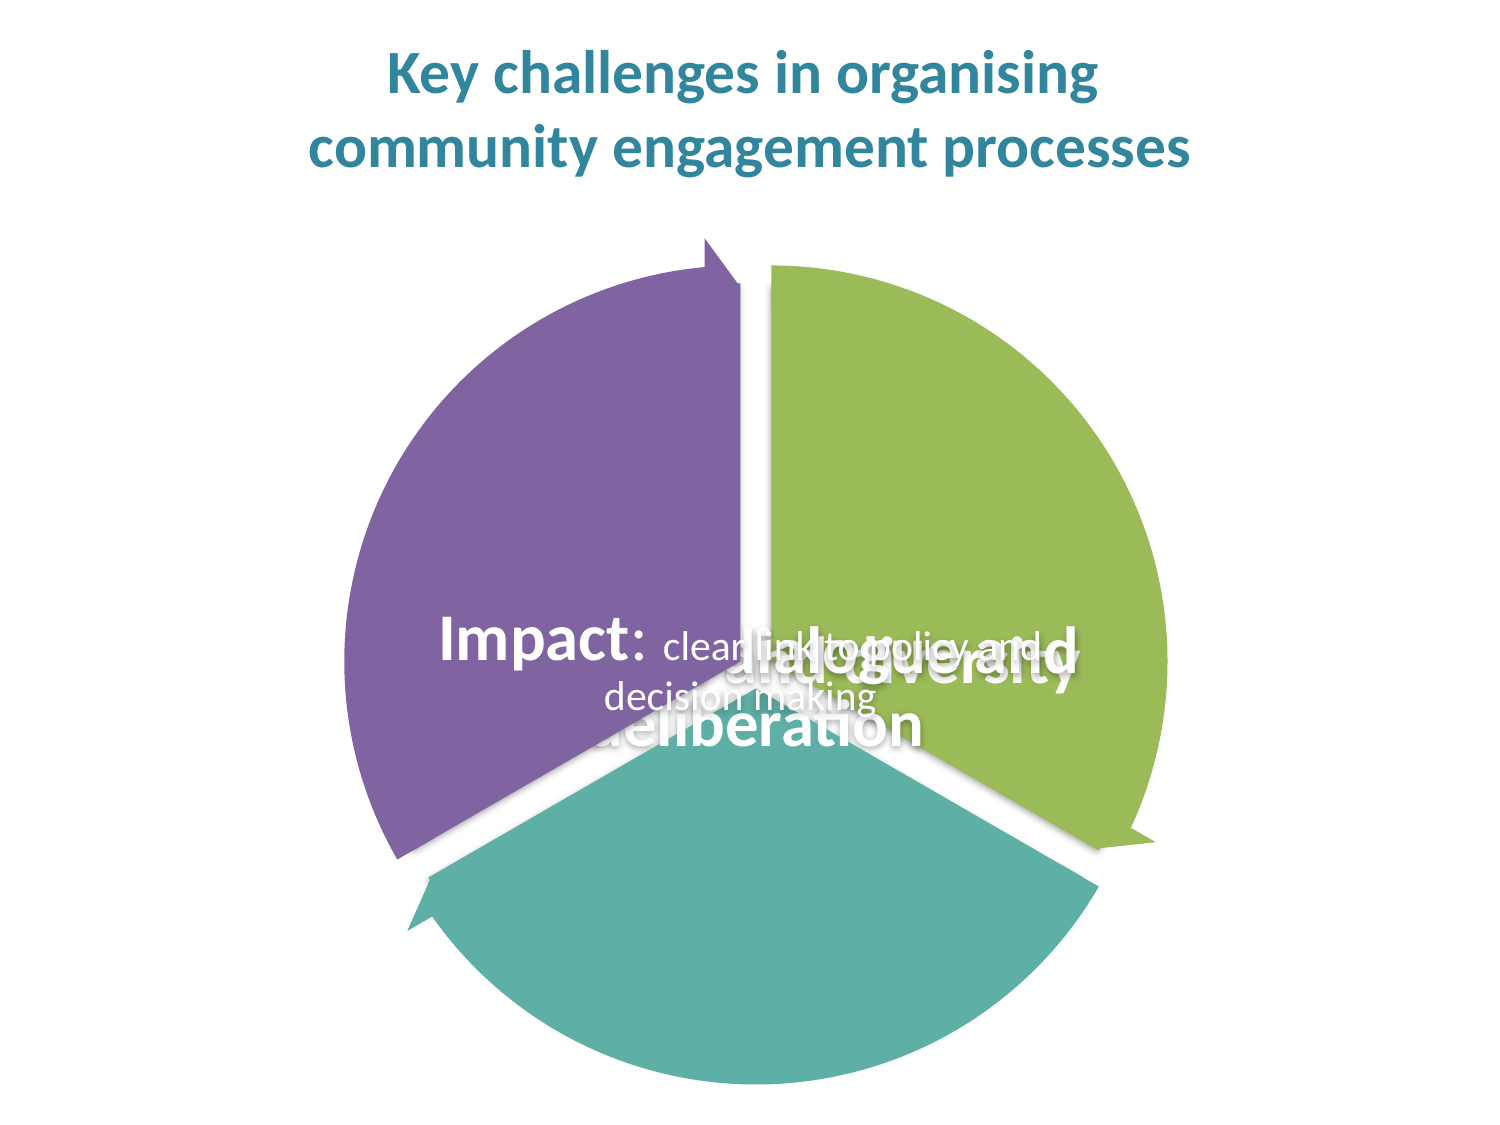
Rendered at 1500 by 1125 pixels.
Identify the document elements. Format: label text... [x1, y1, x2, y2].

title Key challenges in organising community engagement processes [75, 24, 1425, 188]
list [29, 224, 1483, 1125]
